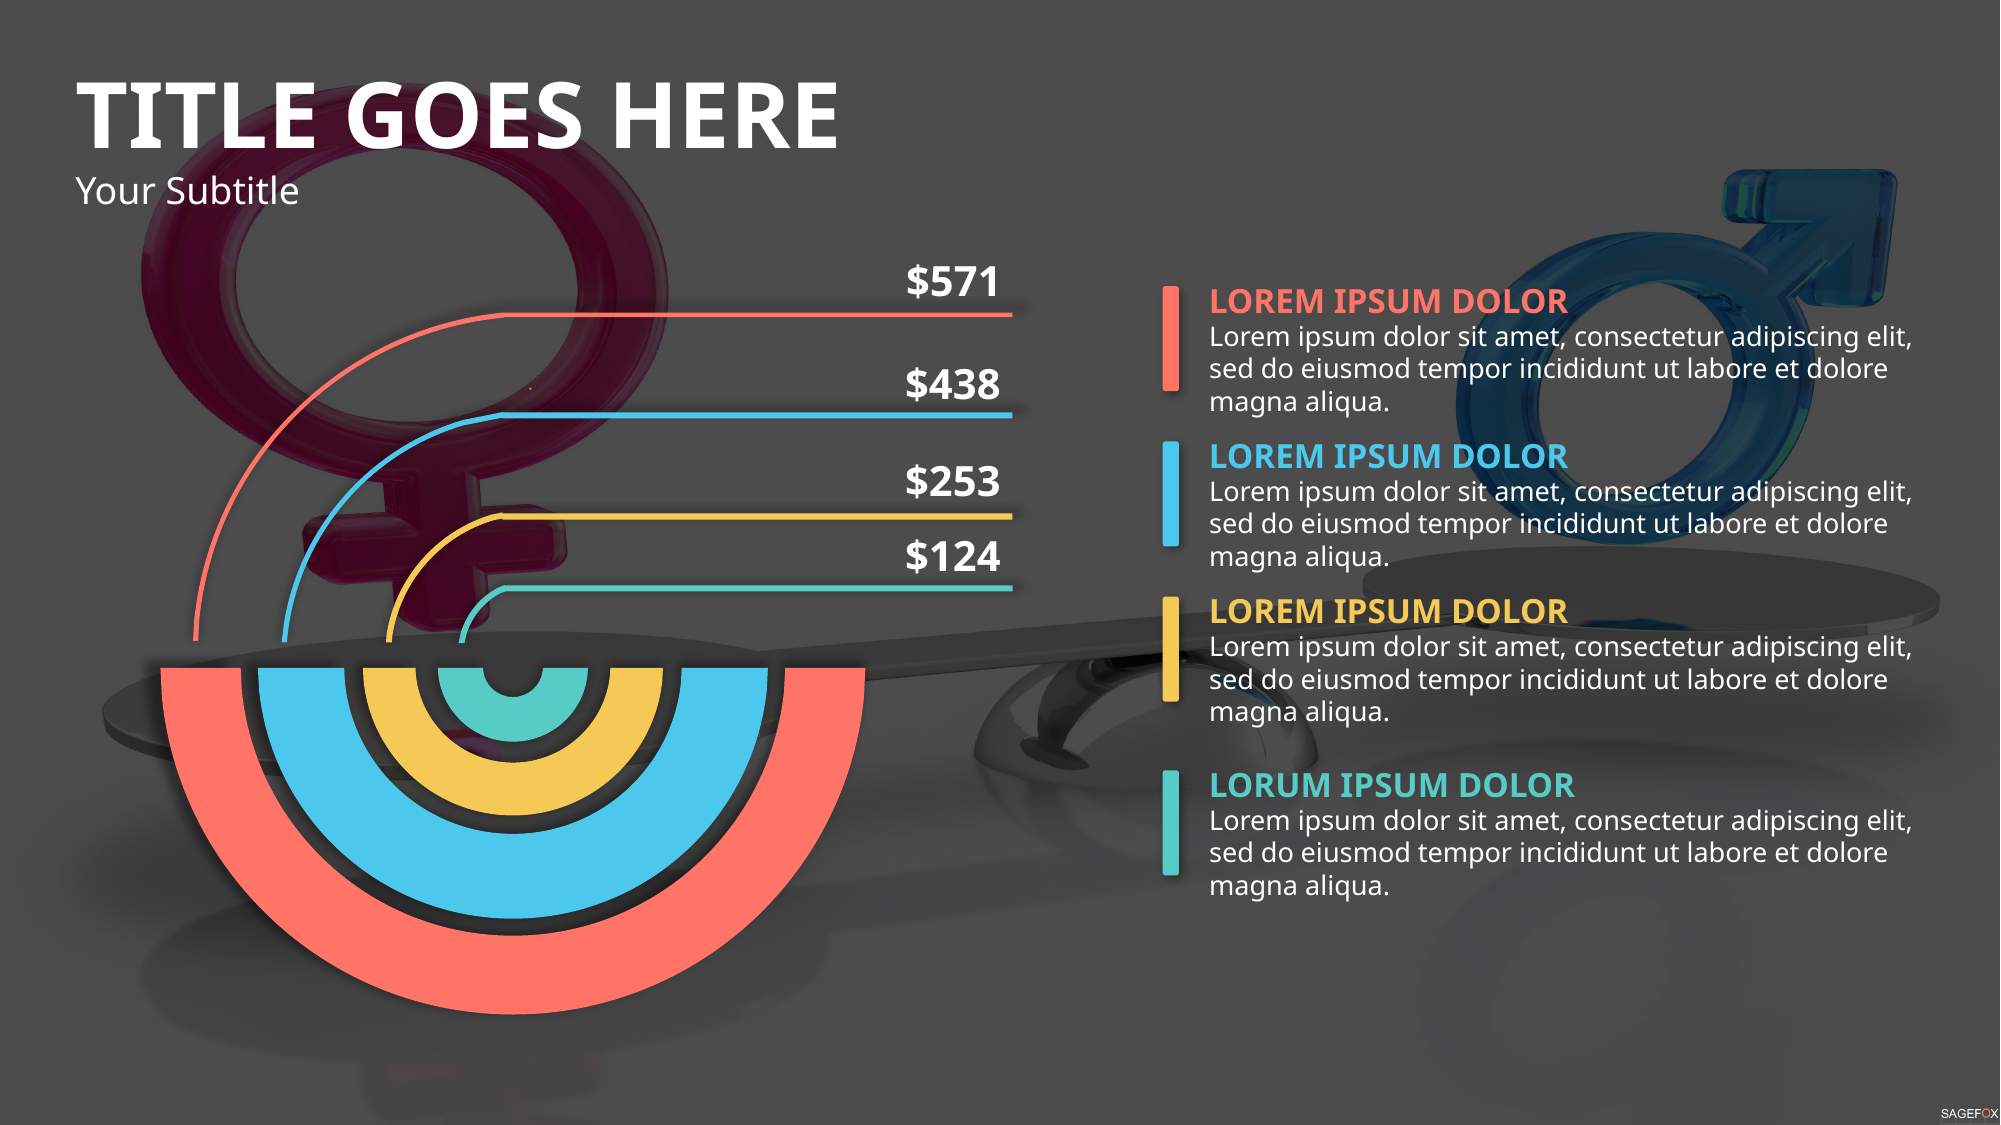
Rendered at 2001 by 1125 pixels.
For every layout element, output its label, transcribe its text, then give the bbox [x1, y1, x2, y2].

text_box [1194, 757, 1939, 910]
picture [0, 0, 2001, 1125]
text_box [384, 511, 1014, 644]
text_box [1161, 440, 1180, 548]
text_box [192, 311, 1014, 642]
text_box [1194, 583, 1939, 736]
text_box [159, 666, 867, 1016]
text_box [280, 410, 1014, 644]
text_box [1194, 428, 1939, 581]
text_box [1161, 595, 1180, 703]
text_box TITLE GOES HERE Your Subtitle [60, 49, 1036, 220]
text_box [436, 666, 589, 743]
text_box [1161, 769, 1180, 877]
text_box [256, 666, 769, 920]
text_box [1194, 272, 1939, 426]
text_box $571 [872, 249, 1036, 310]
text_box [457, 583, 1014, 645]
text_box $253 [871, 450, 1035, 511]
text_box $438 [871, 352, 1035, 413]
text_box $124 [871, 524, 1035, 585]
text_box [1161, 285, 1180, 393]
text_box [361, 666, 664, 817]
